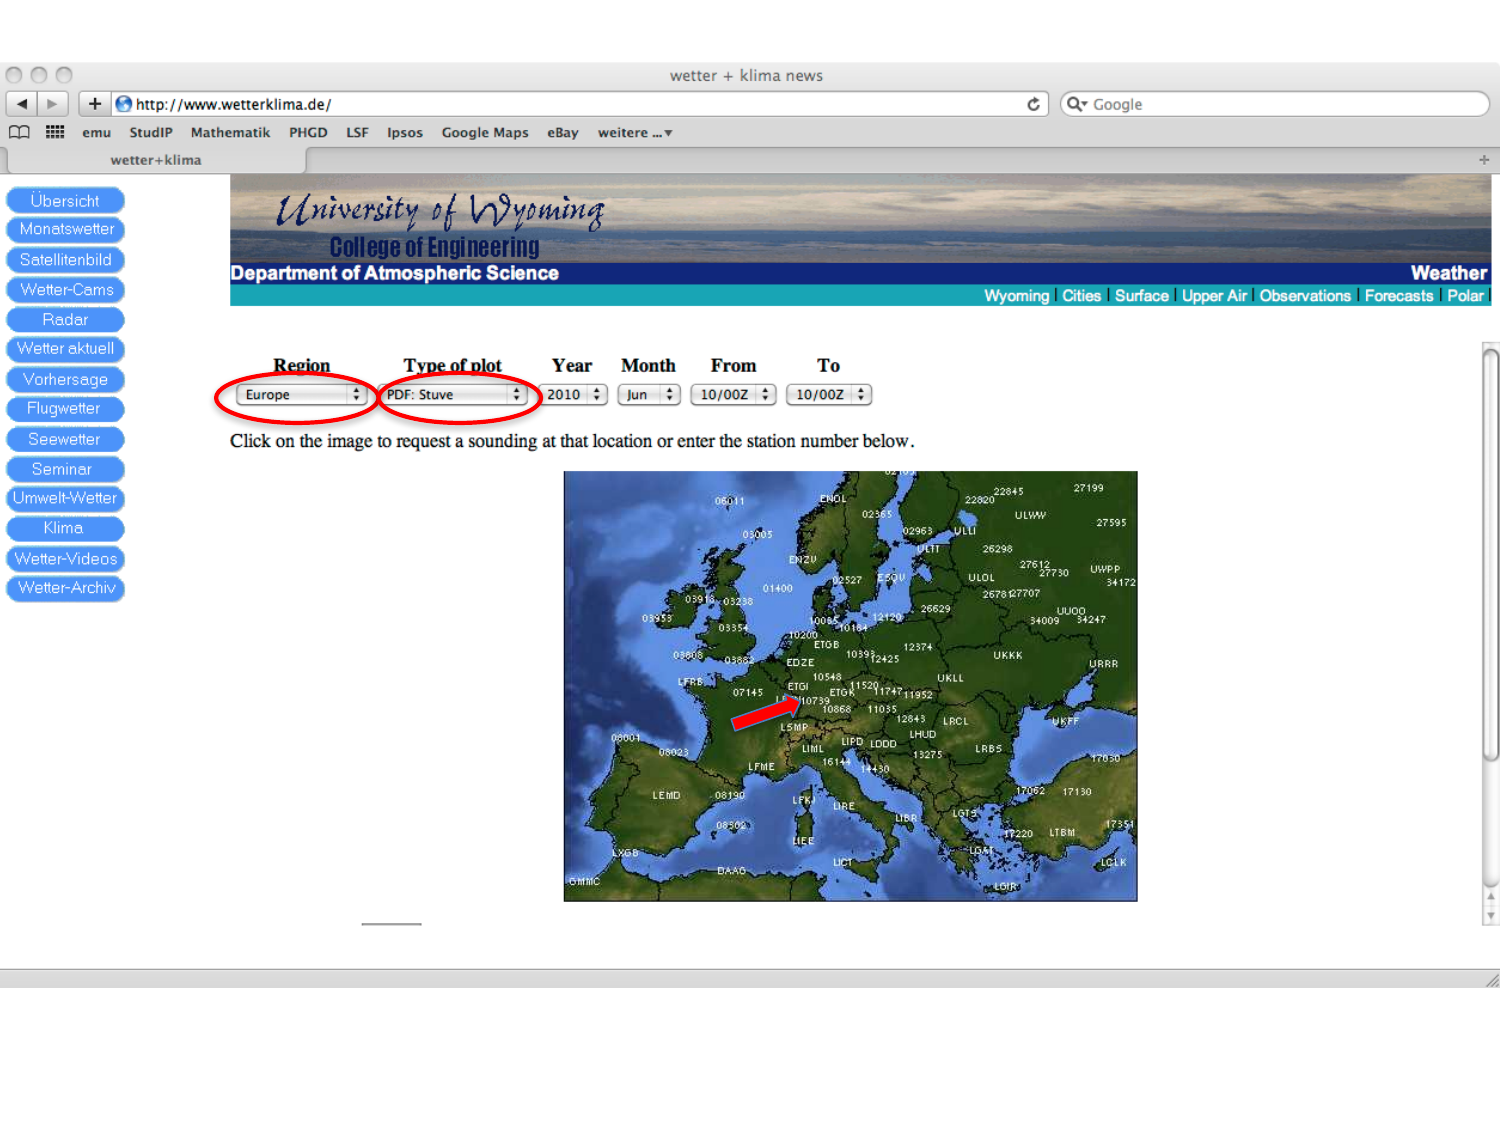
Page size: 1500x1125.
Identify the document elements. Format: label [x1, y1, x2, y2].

picture [0, 62, 1500, 988]
